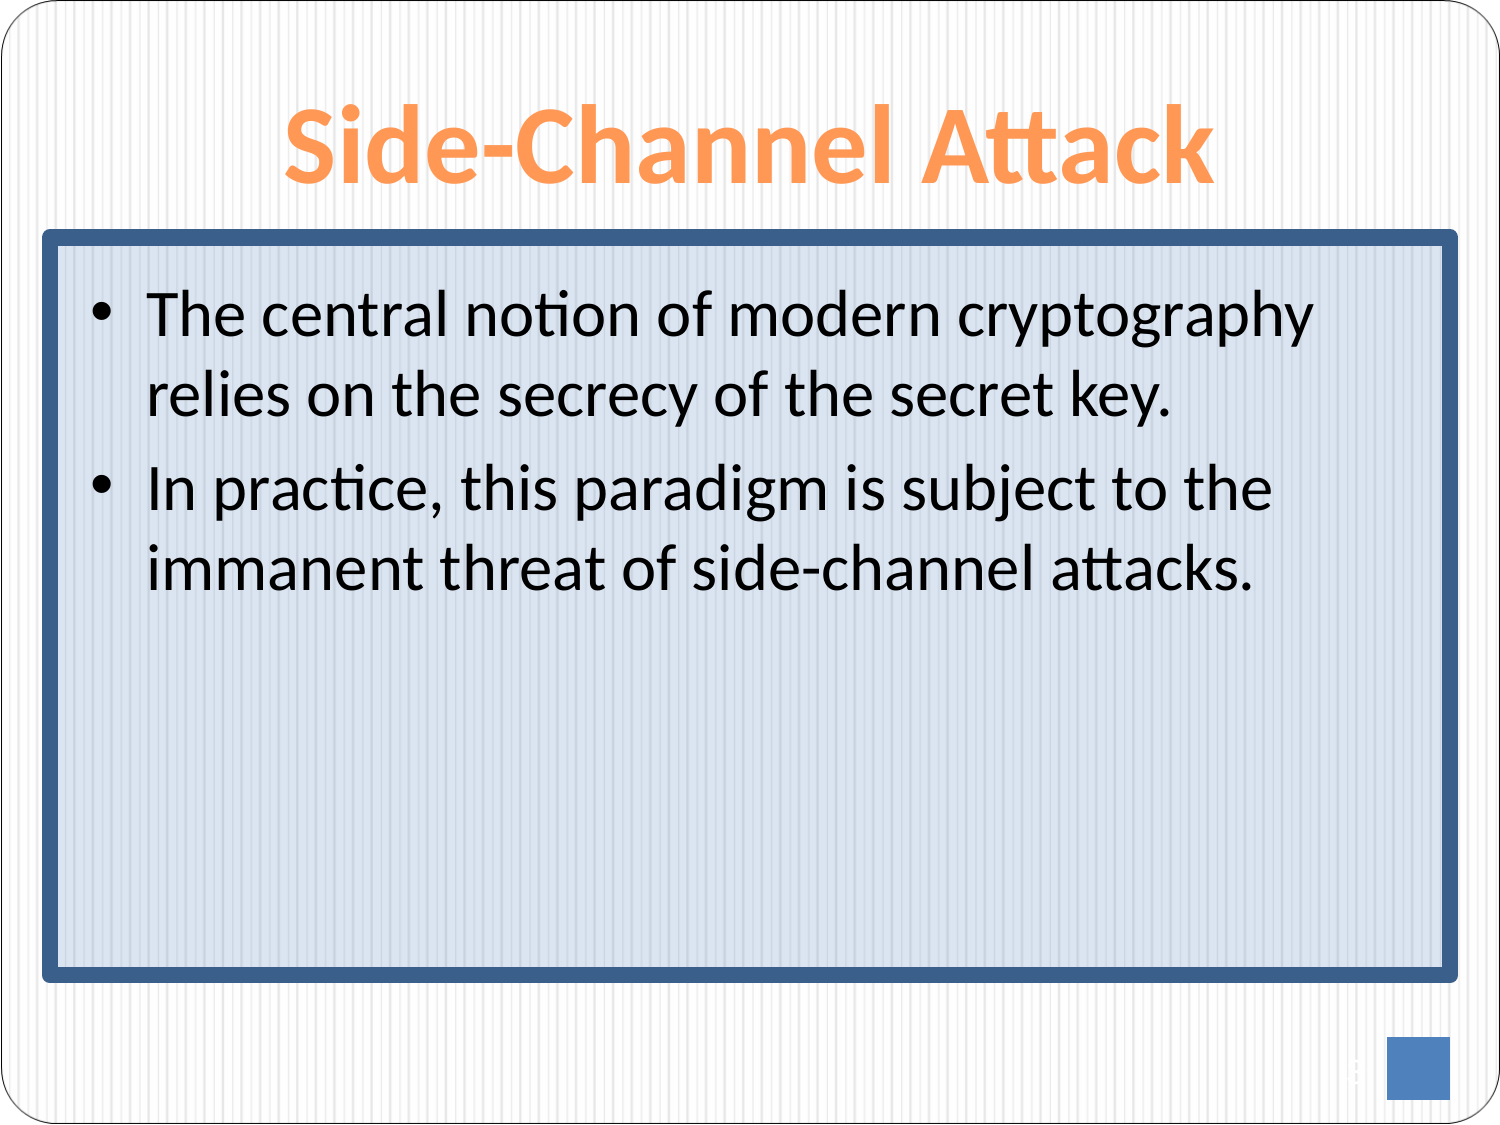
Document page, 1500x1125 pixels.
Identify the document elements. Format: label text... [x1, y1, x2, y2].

text_box [48, 235, 1452, 977]
list The central notion of modern cryptography relies on the secrecy of the secret key. In practice, this paradigm is subject to the immanent threat of side-channel attacks. [75, 262, 1450, 1005]
picture [0, 0, 1500, 1125]
title Side-Channel Attack [75, 45, 1425, 233]
